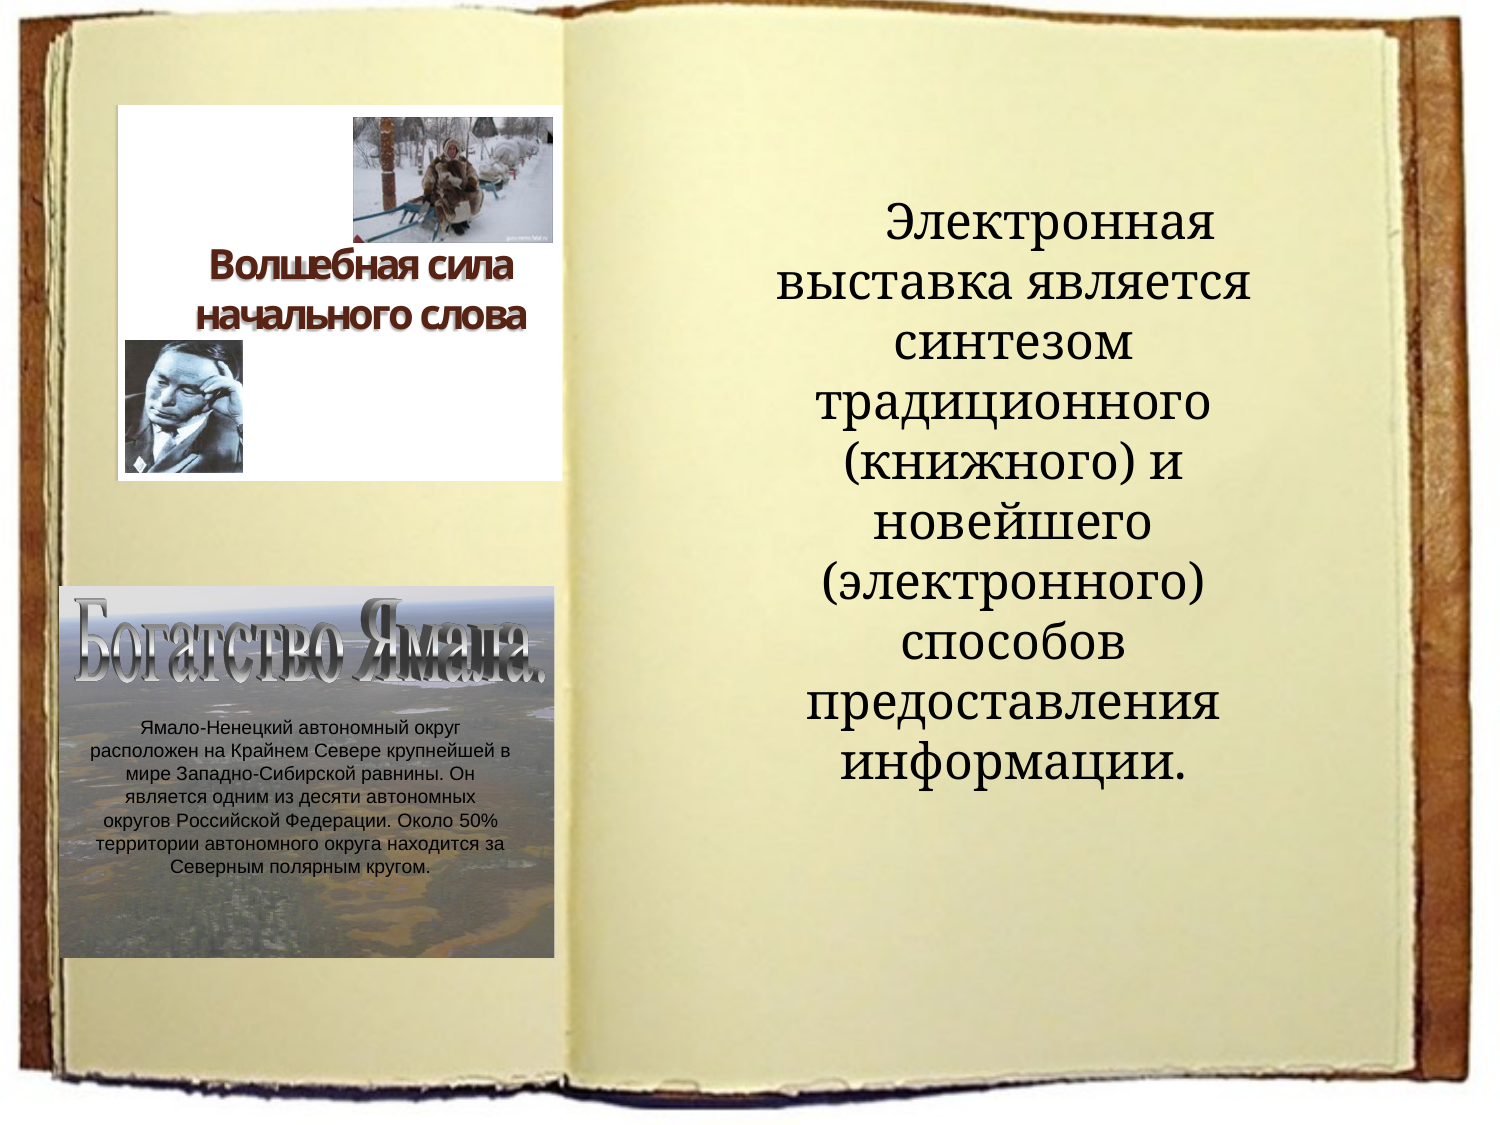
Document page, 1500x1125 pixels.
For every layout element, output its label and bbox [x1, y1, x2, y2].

text_box [58, 585, 555, 958]
picture [0, 0, 1500, 1125]
text_box [62, 105, 563, 481]
